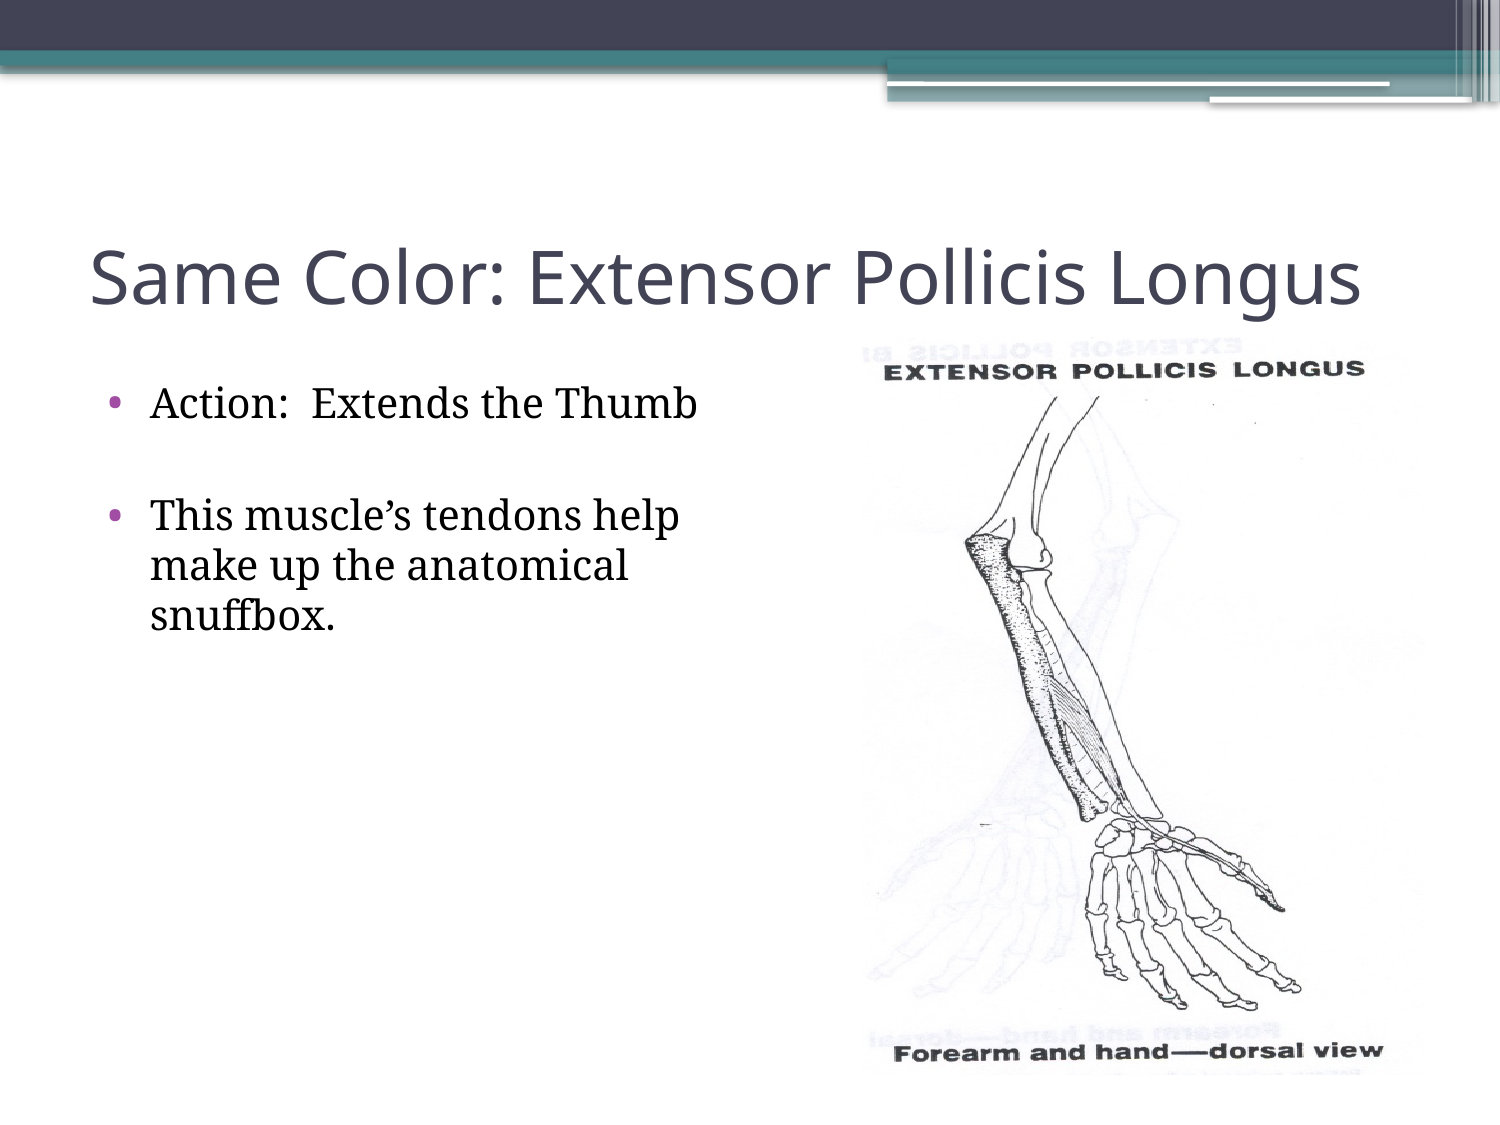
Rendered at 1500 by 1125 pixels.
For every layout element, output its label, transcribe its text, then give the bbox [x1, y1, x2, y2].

list Action: Extends the Thumb This muscle’s tendons help make up the anatomical snuffbox. [75, 368, 738, 1112]
title Same Color: Extensor Pollicis Longus [75, 187, 1425, 363]
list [862, 337, 1426, 1076]
